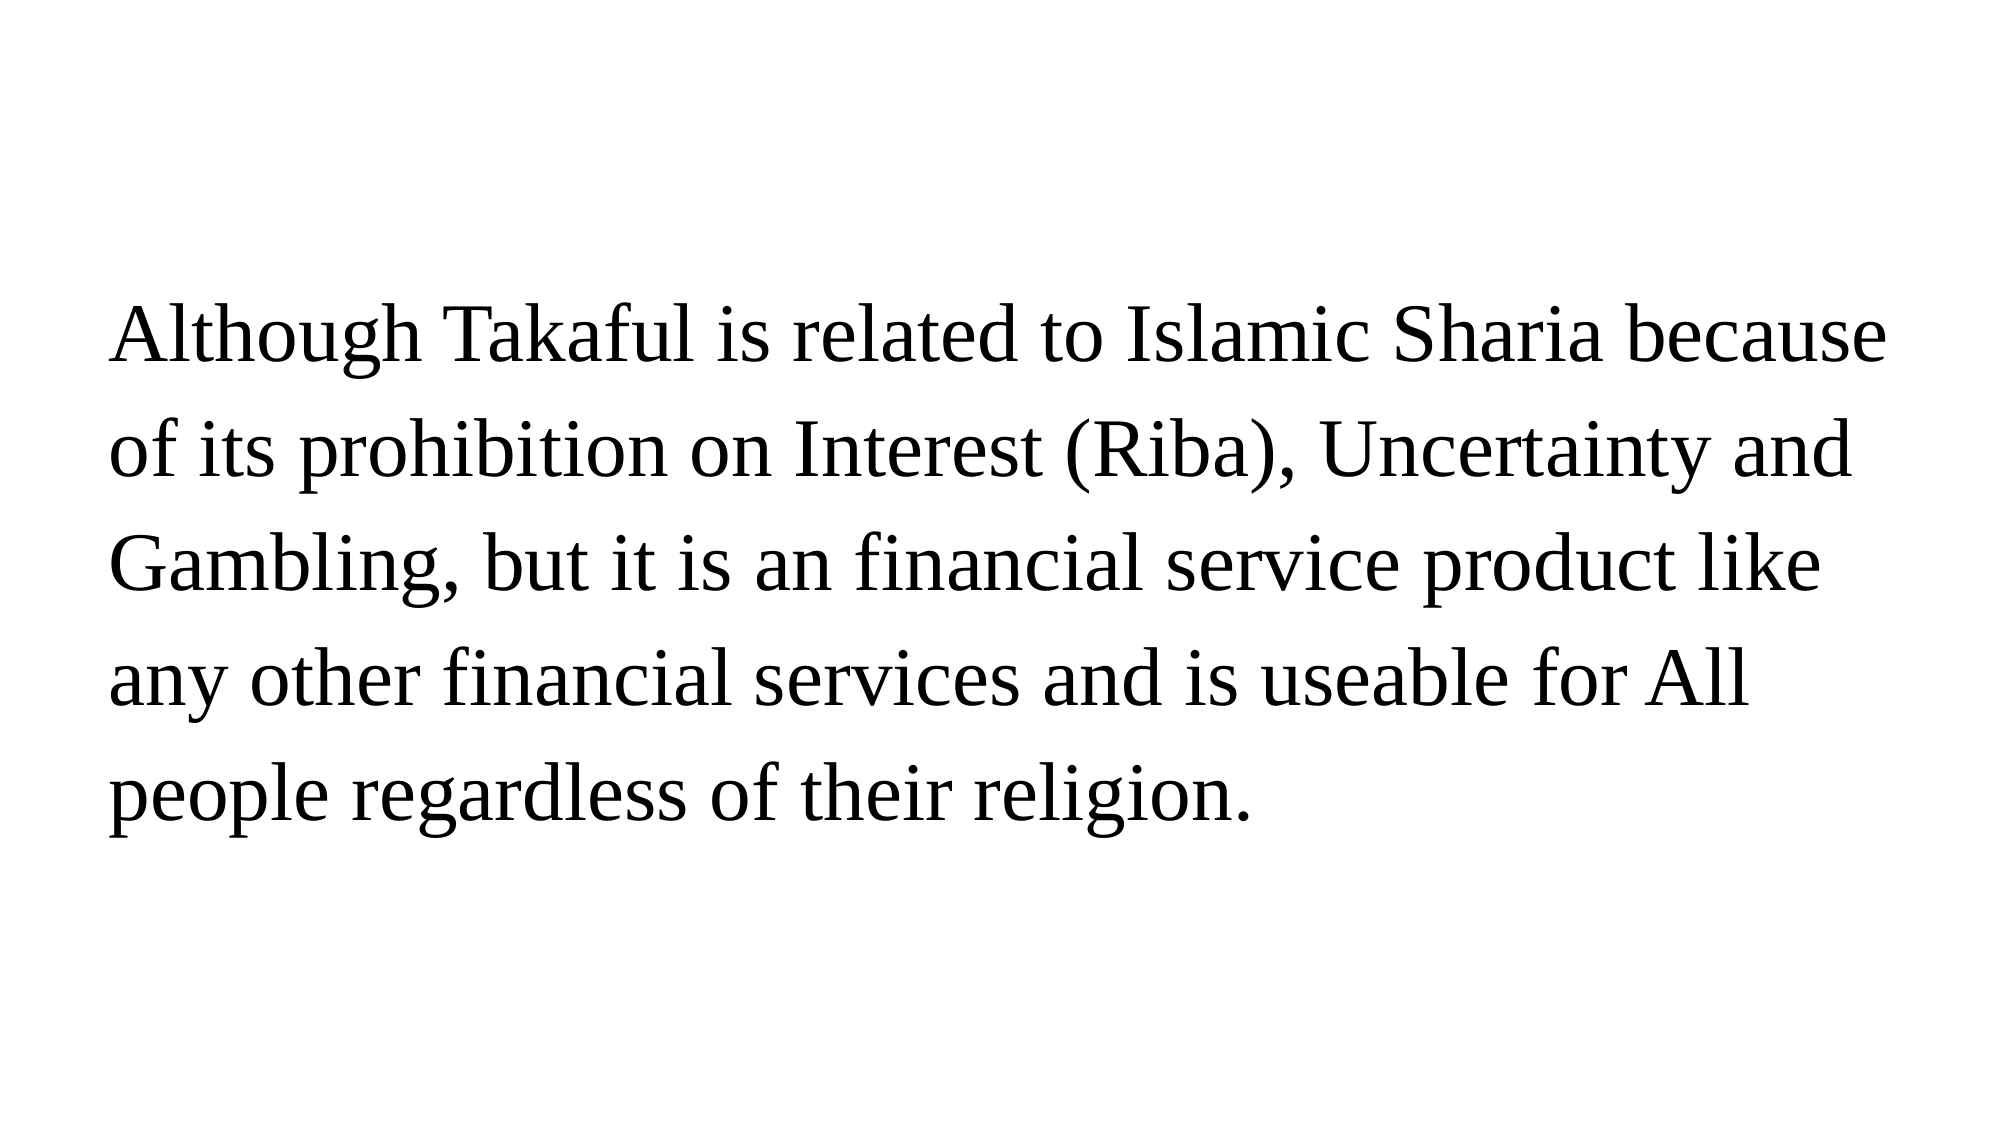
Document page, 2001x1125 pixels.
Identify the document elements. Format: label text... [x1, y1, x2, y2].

text_box Although Takaful is related to Islamic Sharia because of its prohibition on Interest (Riba), Uncertainty and Gambling, but it is an financial service product like any other financial services and is useable for All people regardless of their religion. [93, 255, 1908, 845]
